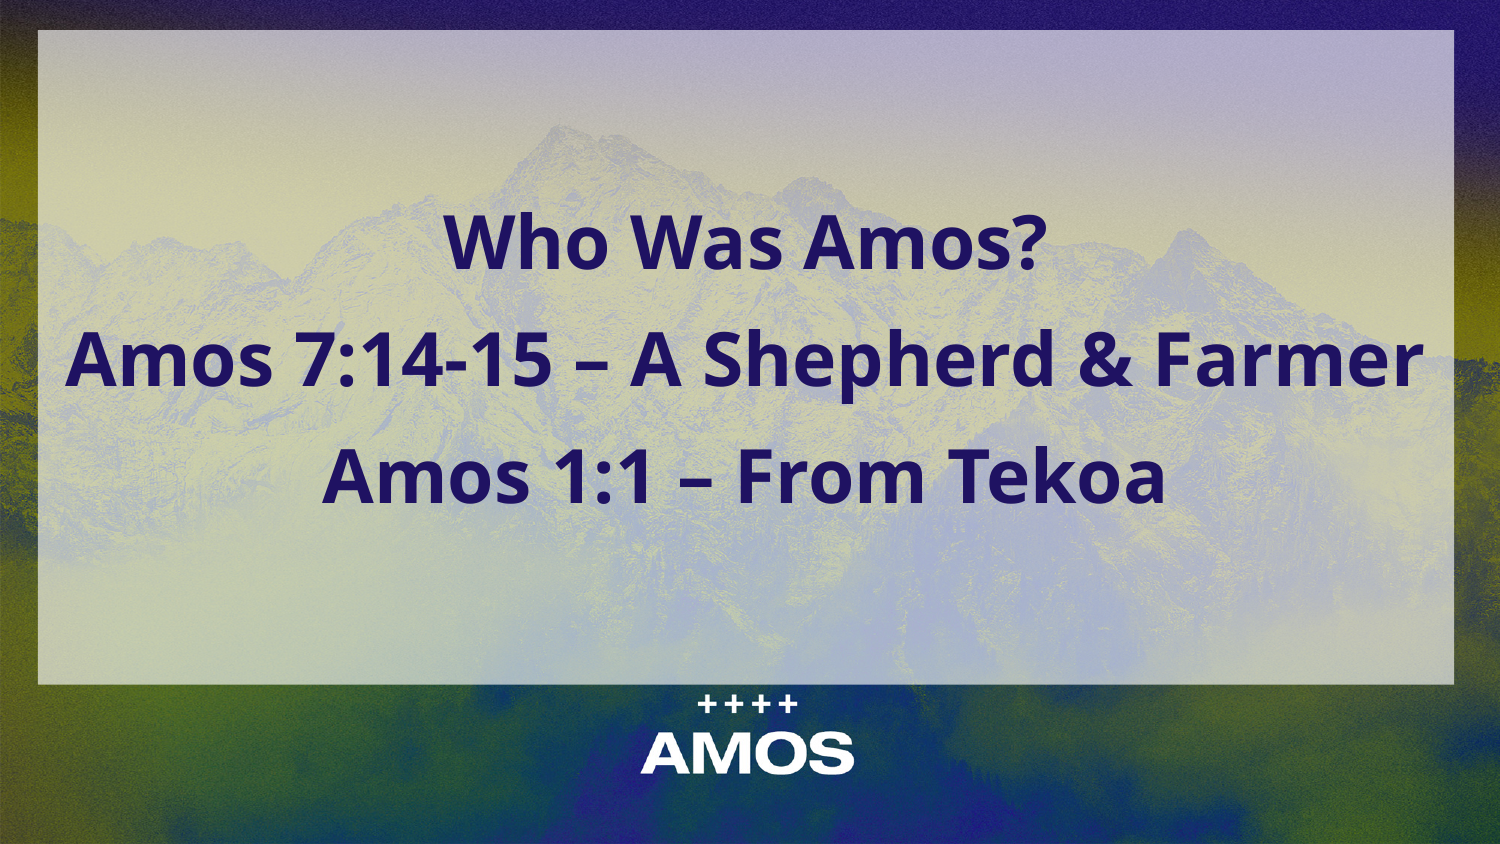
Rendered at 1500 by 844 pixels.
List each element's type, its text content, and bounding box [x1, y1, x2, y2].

picture [0, 0, 1500, 844]
list Who Was Amos? Amos 7:14-15 – A Shepherd & Farmer Amos 1:1 – From Tekoa [37, 30, 1455, 685]
